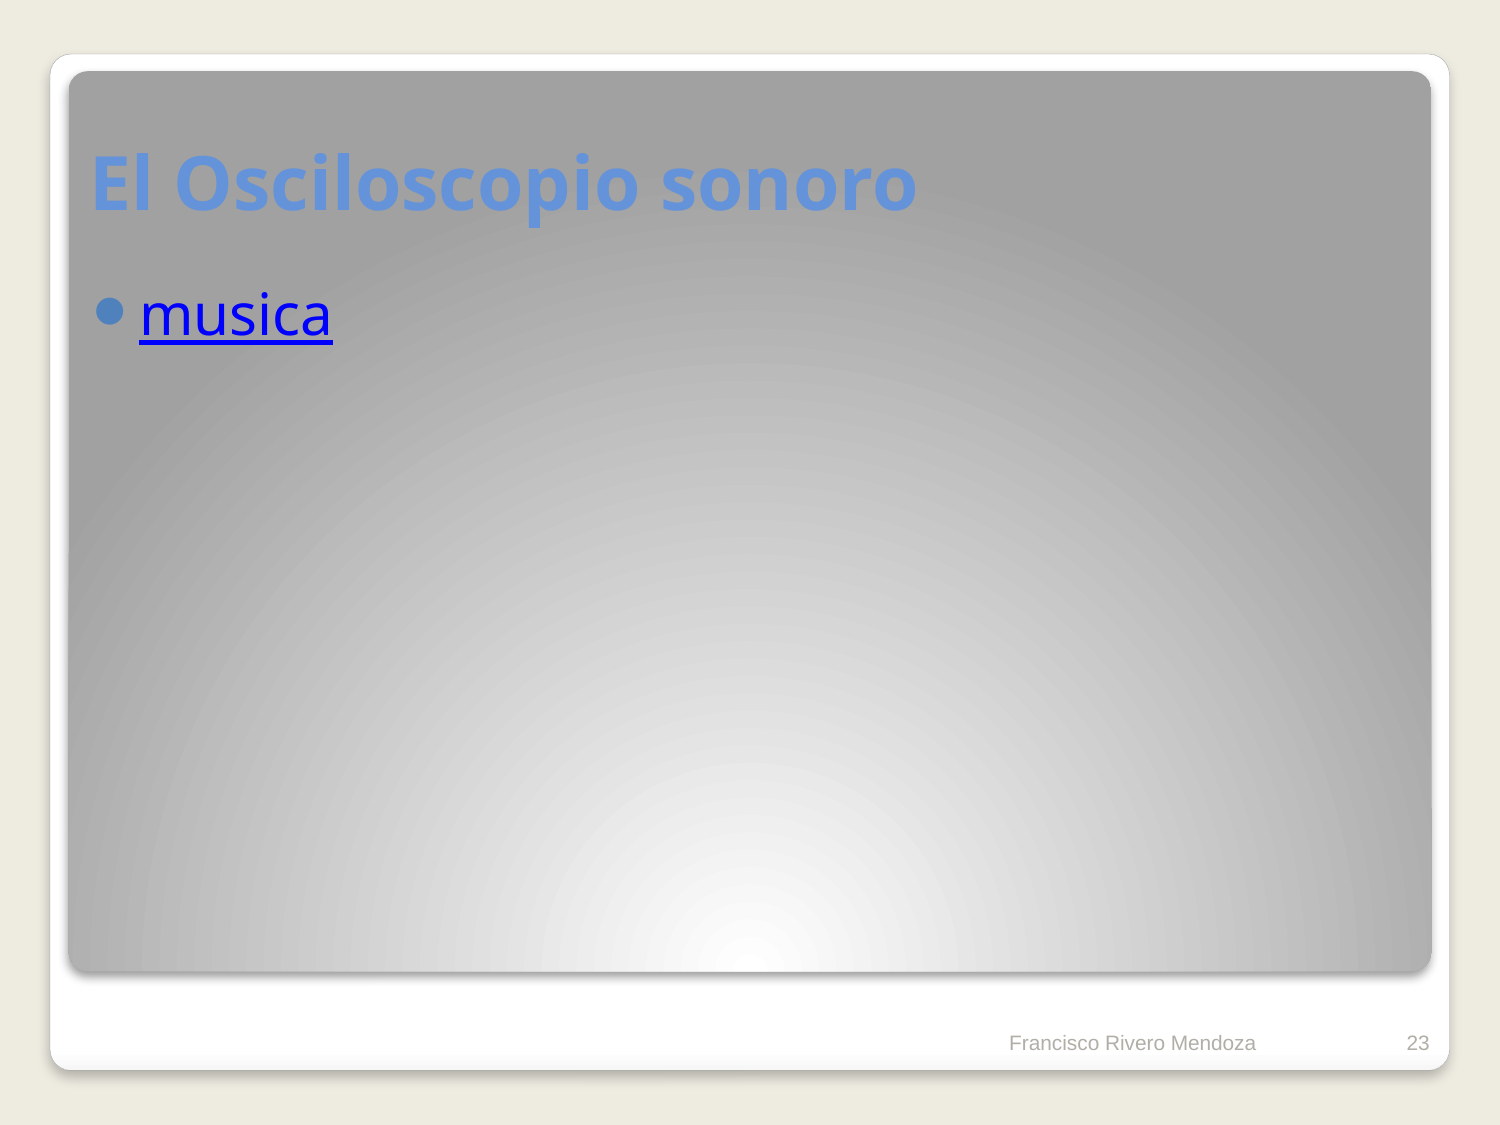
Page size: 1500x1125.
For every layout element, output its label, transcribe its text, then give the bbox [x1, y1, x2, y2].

slide_number 23 [1370, 1002, 1445, 1063]
list musica [62, 262, 725, 1005]
footer Francisco Rivero Mendoza [994, 1002, 1370, 1063]
title El Osciloscopio sonoro [75, 45, 1425, 233]
